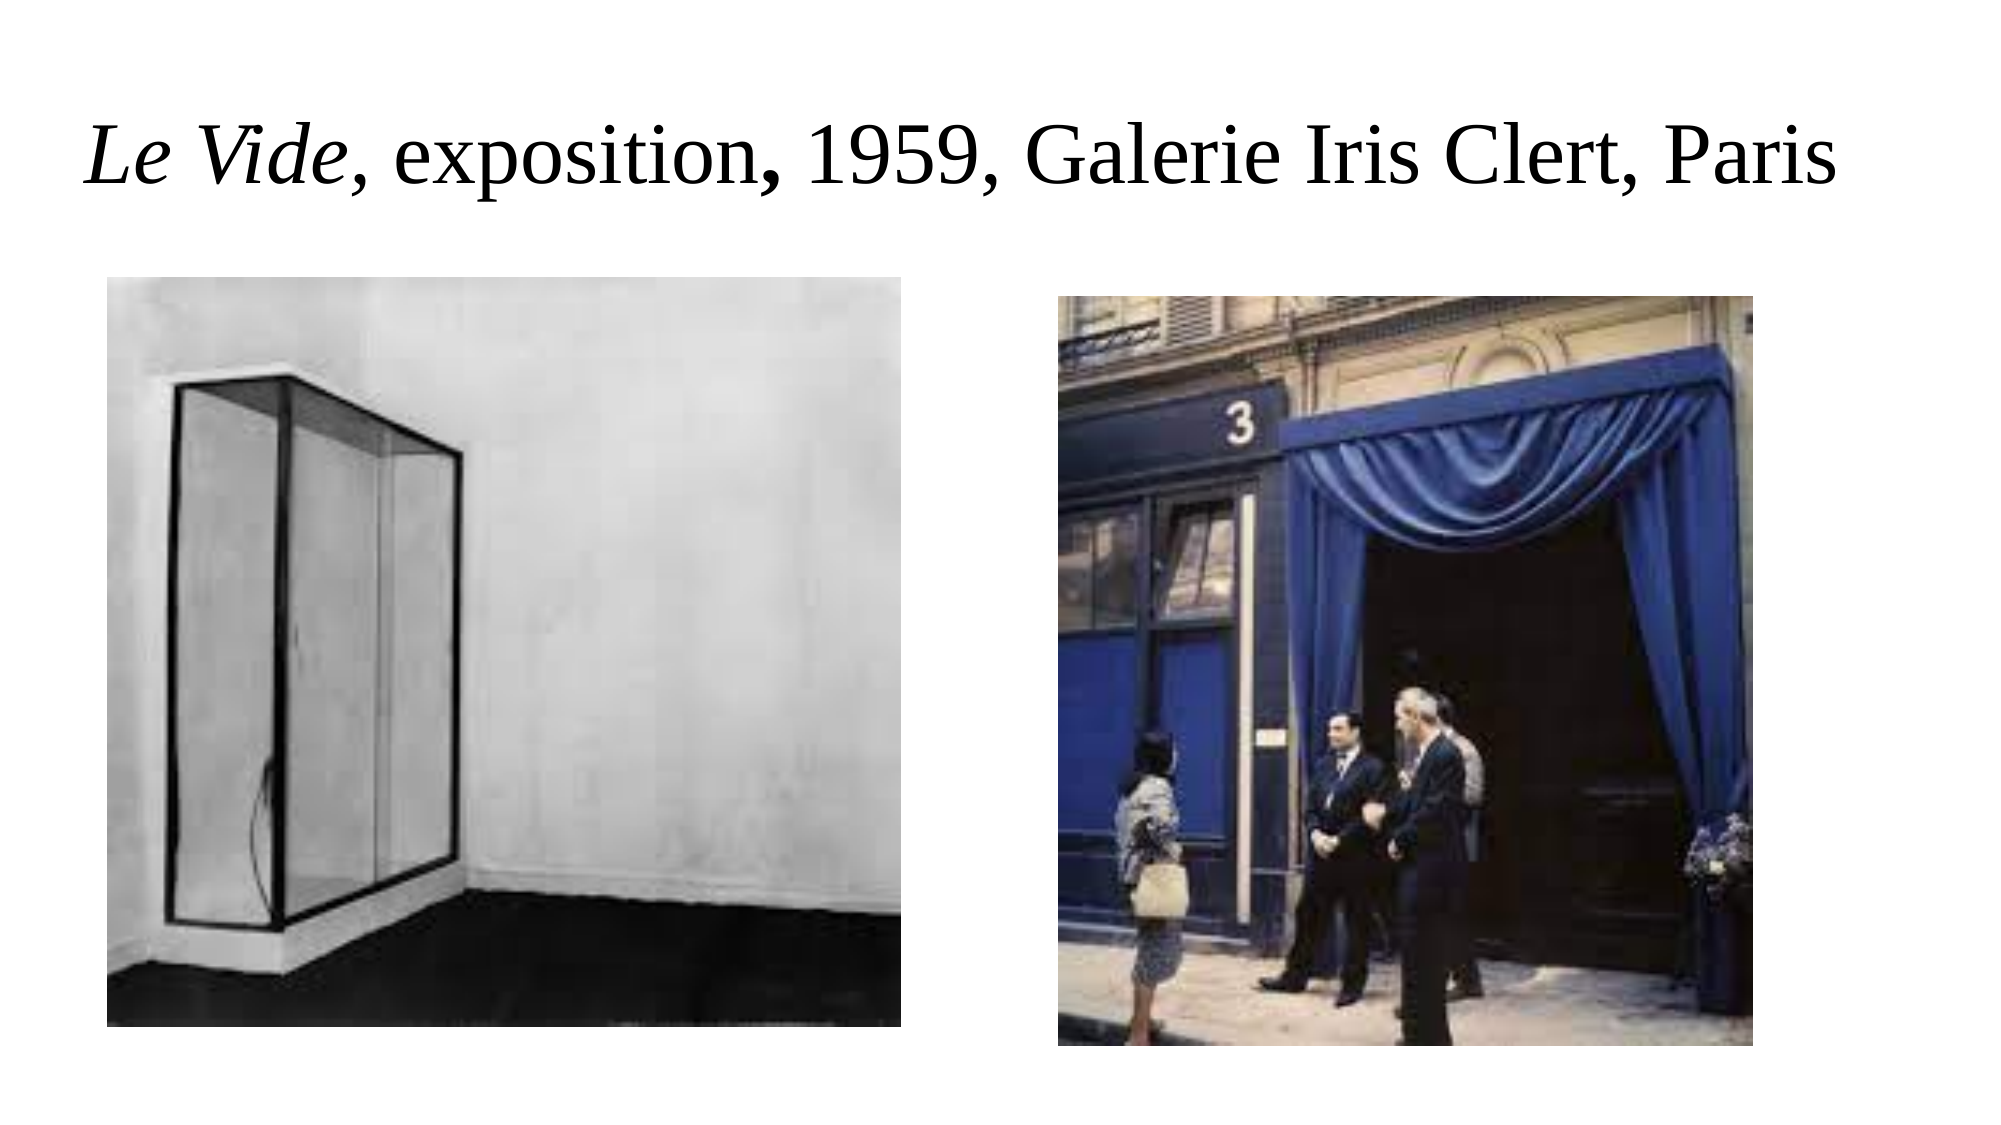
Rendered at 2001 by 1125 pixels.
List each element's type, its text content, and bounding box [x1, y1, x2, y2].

picture [1058, 296, 1753, 1046]
title Le Vide, exposition, 1959, Galerie Iris Clert, Paris [69, 98, 1955, 317]
picture [107, 277, 901, 1027]
